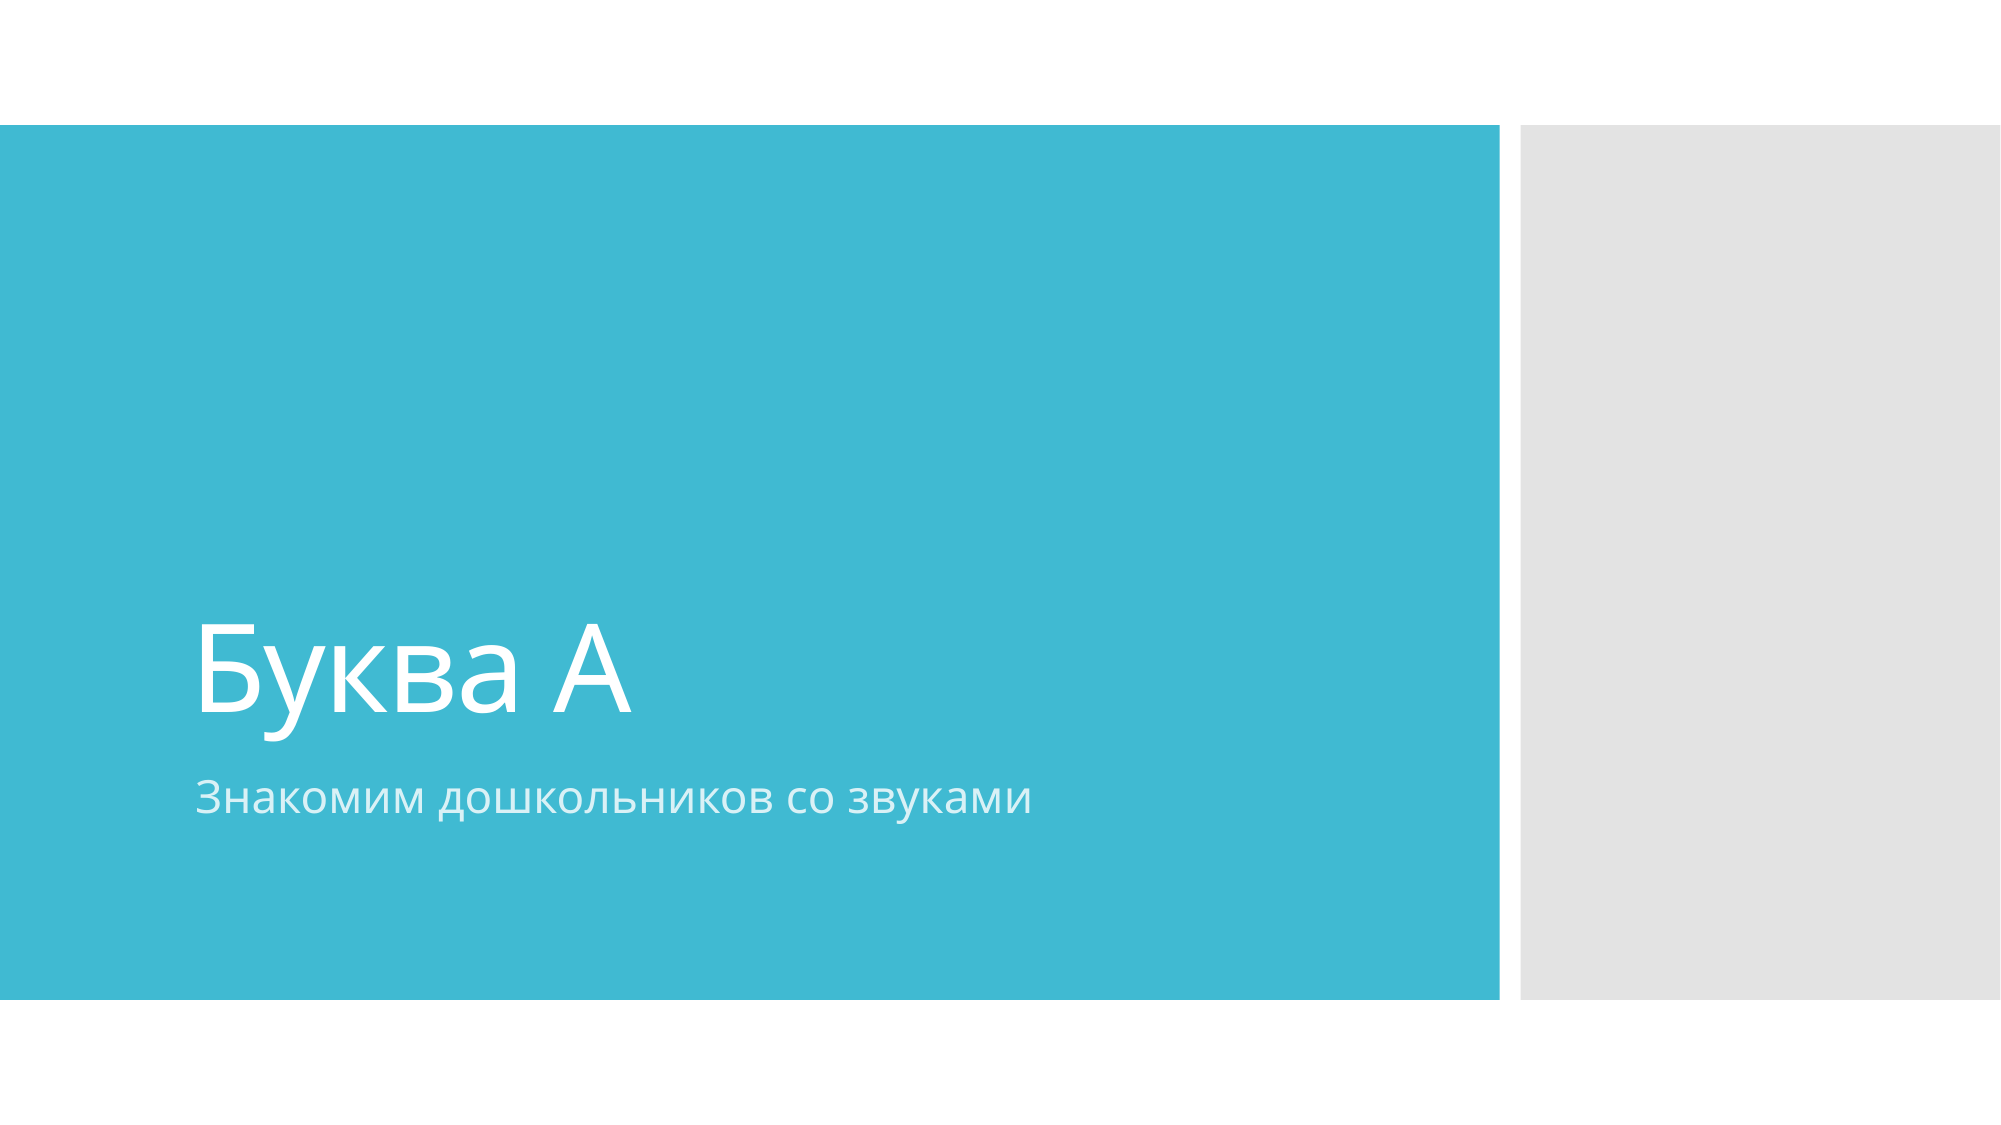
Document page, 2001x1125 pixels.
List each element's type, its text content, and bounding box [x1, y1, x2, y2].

subtitle Знакомим дошкольников со звуками [180, 766, 1381, 917]
title Буква А [175, 213, 1376, 747]
